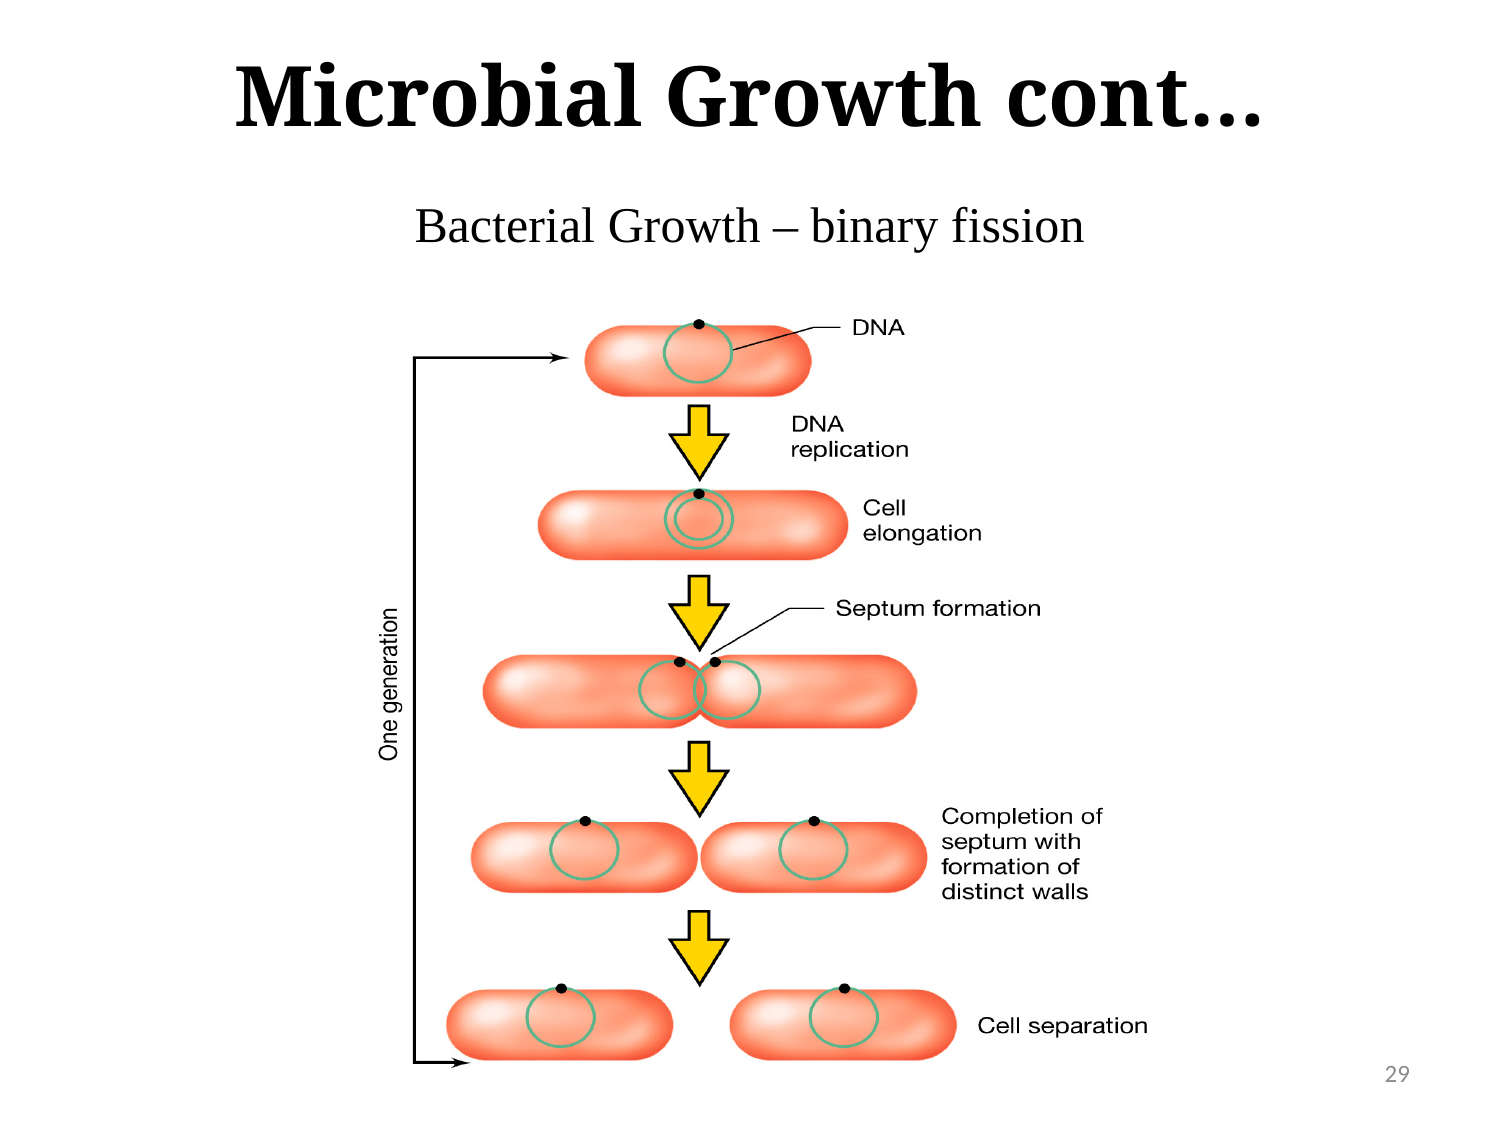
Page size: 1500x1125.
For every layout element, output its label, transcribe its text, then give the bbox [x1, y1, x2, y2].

title Bacterial Growth – binary fission [62, 169, 1438, 275]
picture [174, 308, 1346, 1076]
slide_number 29 [1074, 1042, 1425, 1103]
text_box Microbial Growth cont… [112, 24, 1388, 163]
